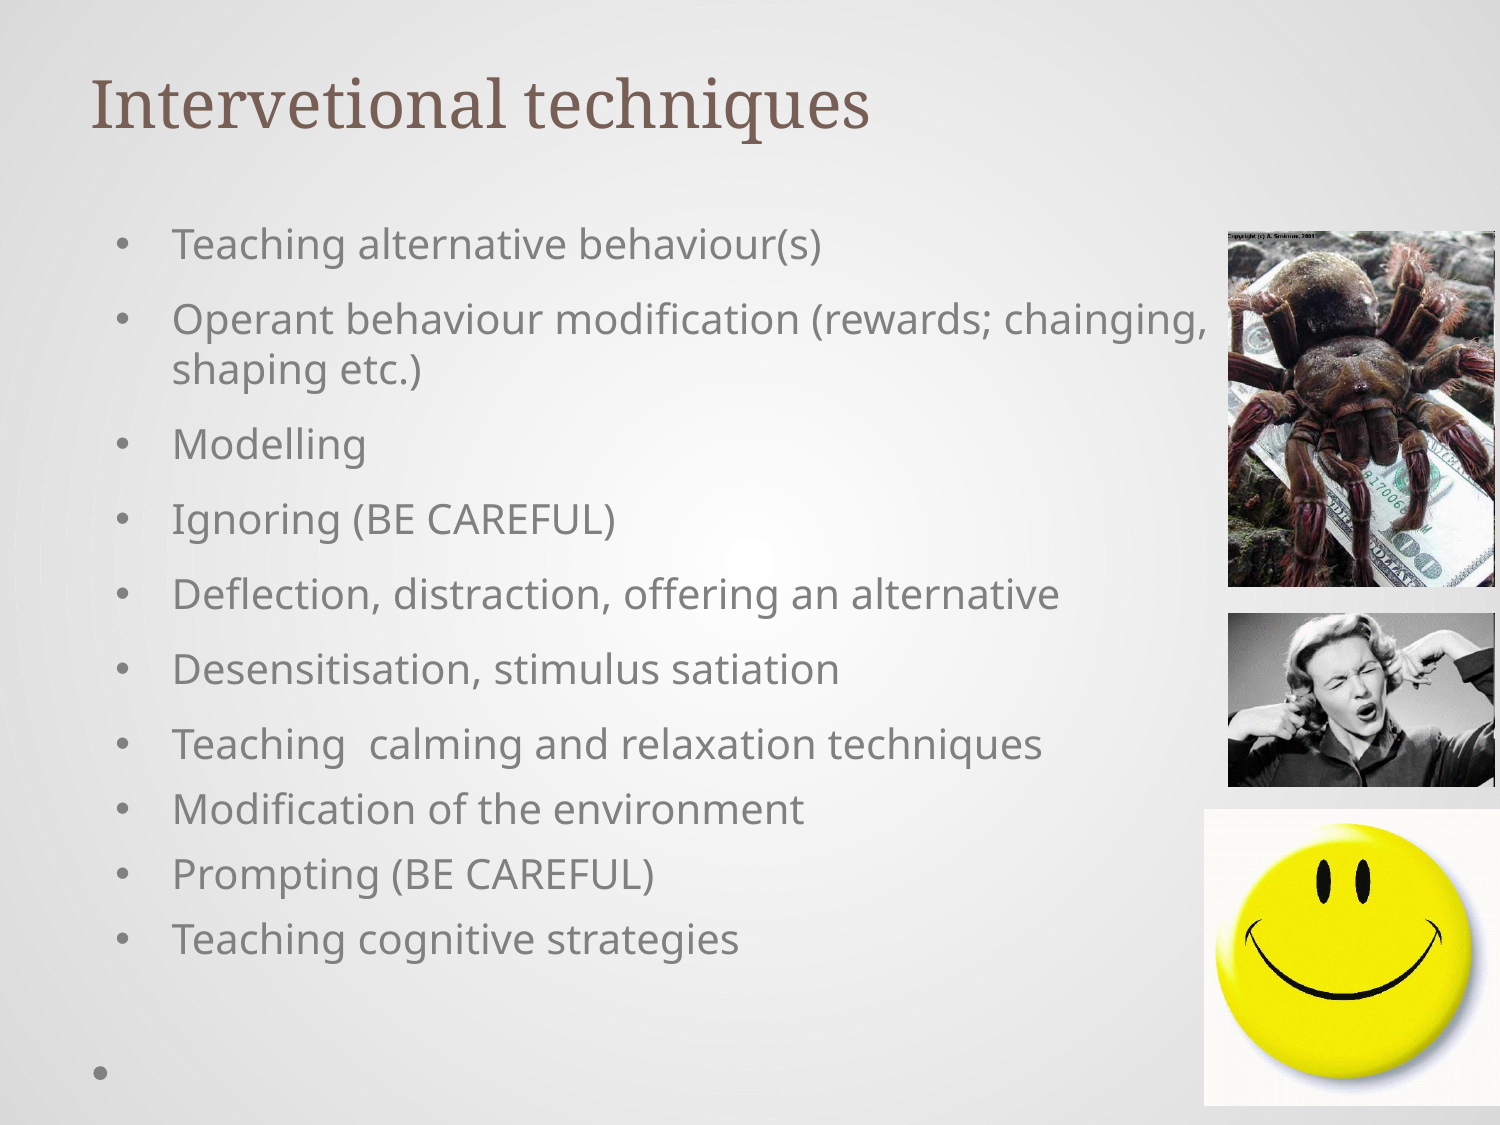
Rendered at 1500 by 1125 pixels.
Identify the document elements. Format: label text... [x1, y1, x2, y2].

picture [1204, 809, 1500, 1107]
picture [1227, 231, 1495, 587]
list Teaching alternative behaviour(s) Operant behaviour modification (rewards; chainging, shaping etc.) Modelling Ignoring (BE CAREFUL) Deflection, distraction, offering an alternative Desensitisation, stimulus satiation Teaching calming and relaxation techniques Modification of the environment Prompting (BE CAREFUL) Teaching cognitive strategies [100, 210, 1228, 1017]
picture [1227, 613, 1495, 788]
title Intervetional techniques [75, 35, 1425, 149]
